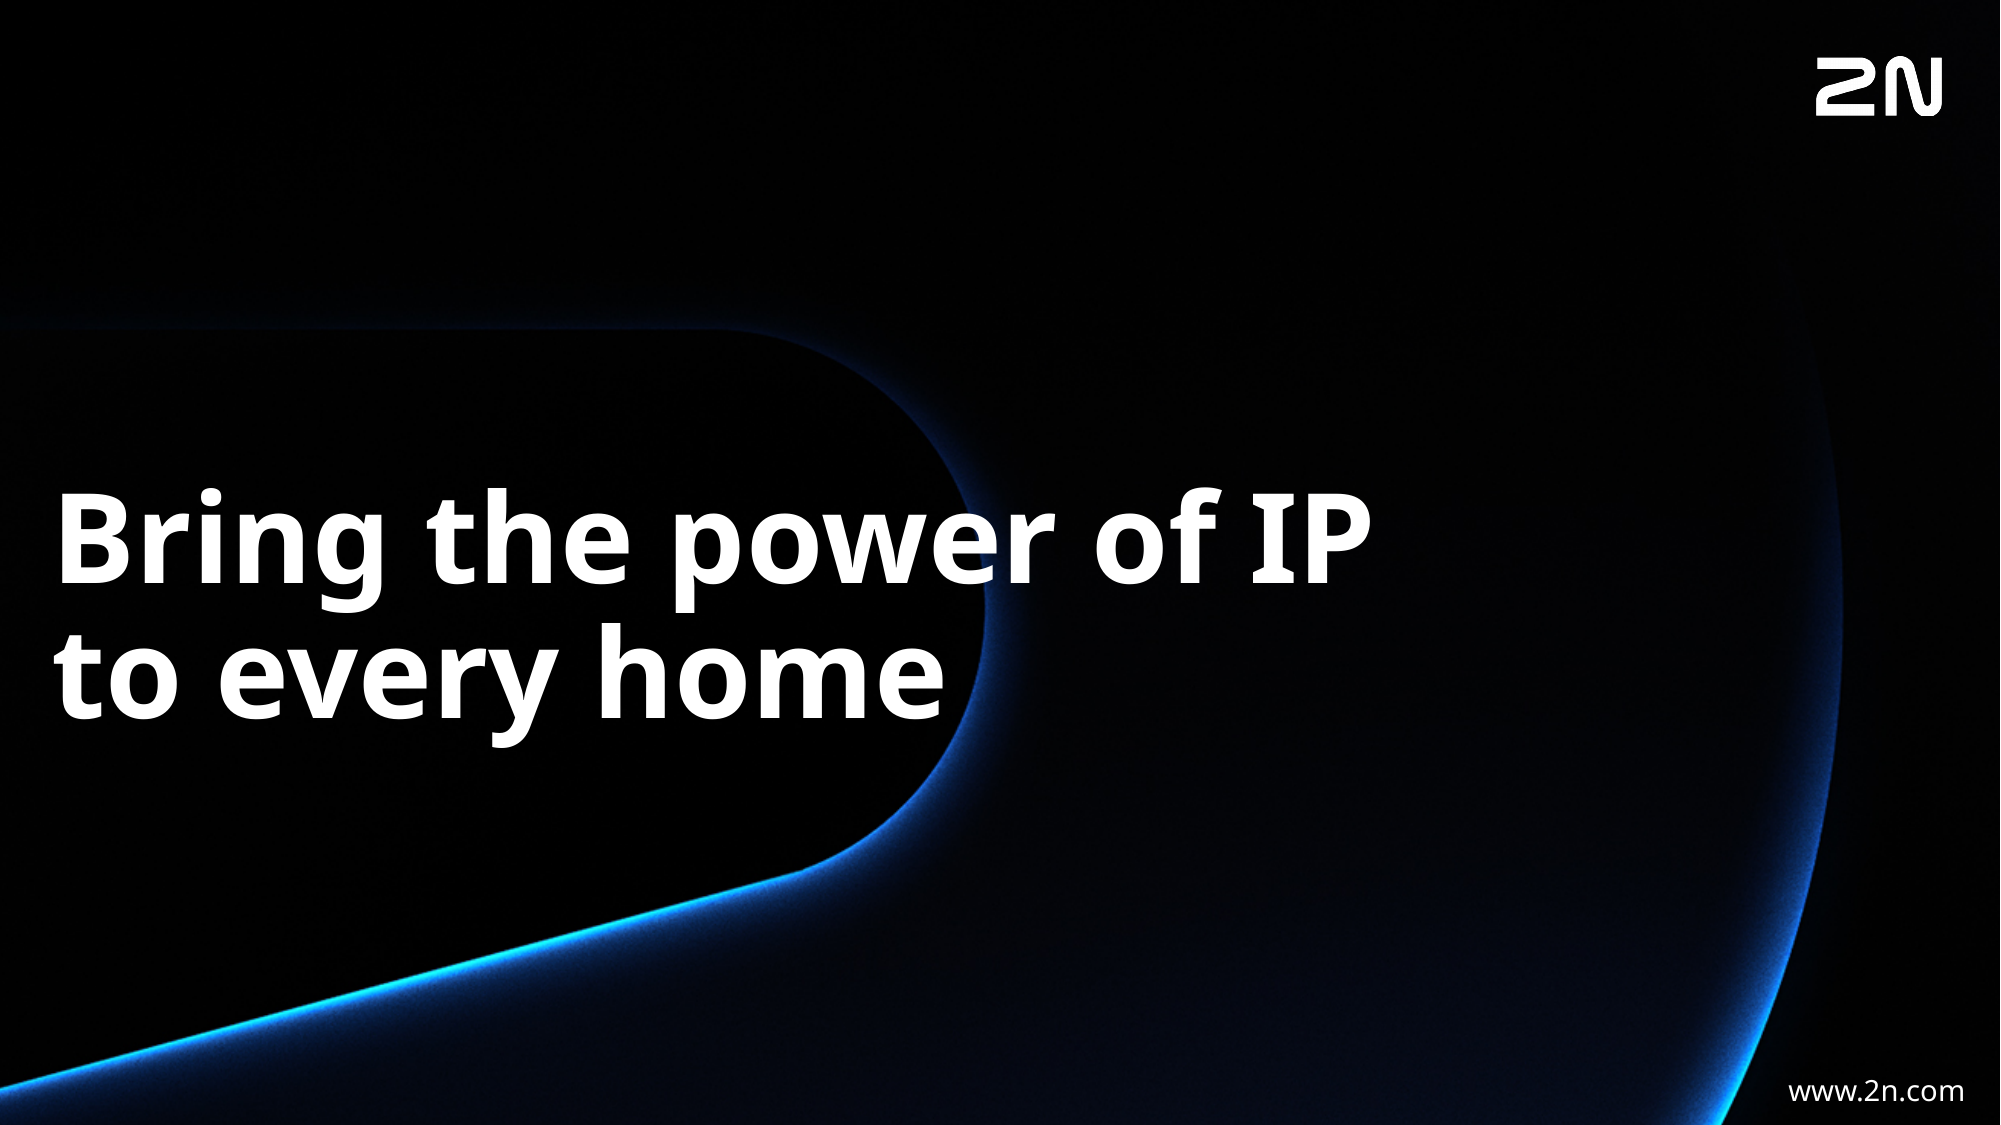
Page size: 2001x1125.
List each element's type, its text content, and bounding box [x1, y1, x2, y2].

picture [0, 0, 2000, 1125]
title Bring the power of IP to every home [36, 315, 1434, 753]
